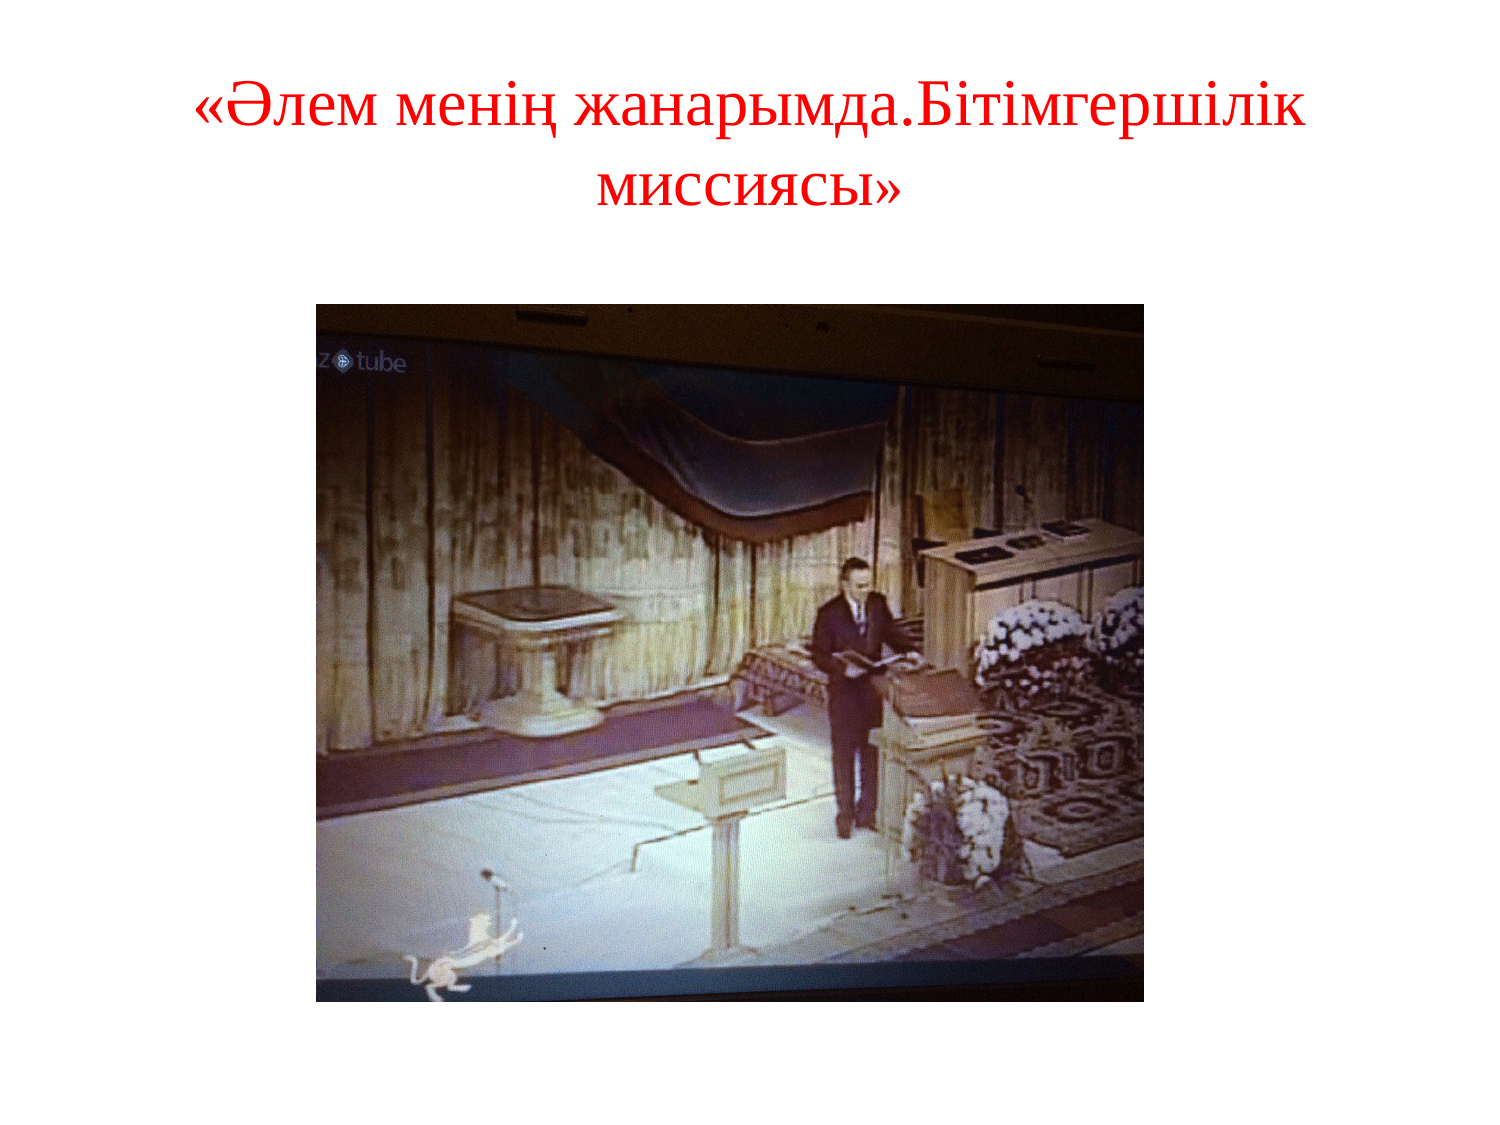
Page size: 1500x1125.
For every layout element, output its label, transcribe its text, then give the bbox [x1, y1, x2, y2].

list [315, 304, 1144, 1002]
title «Әлем менің жанарымда.Бітімгершілік миссиясы» [75, 45, 1425, 233]
